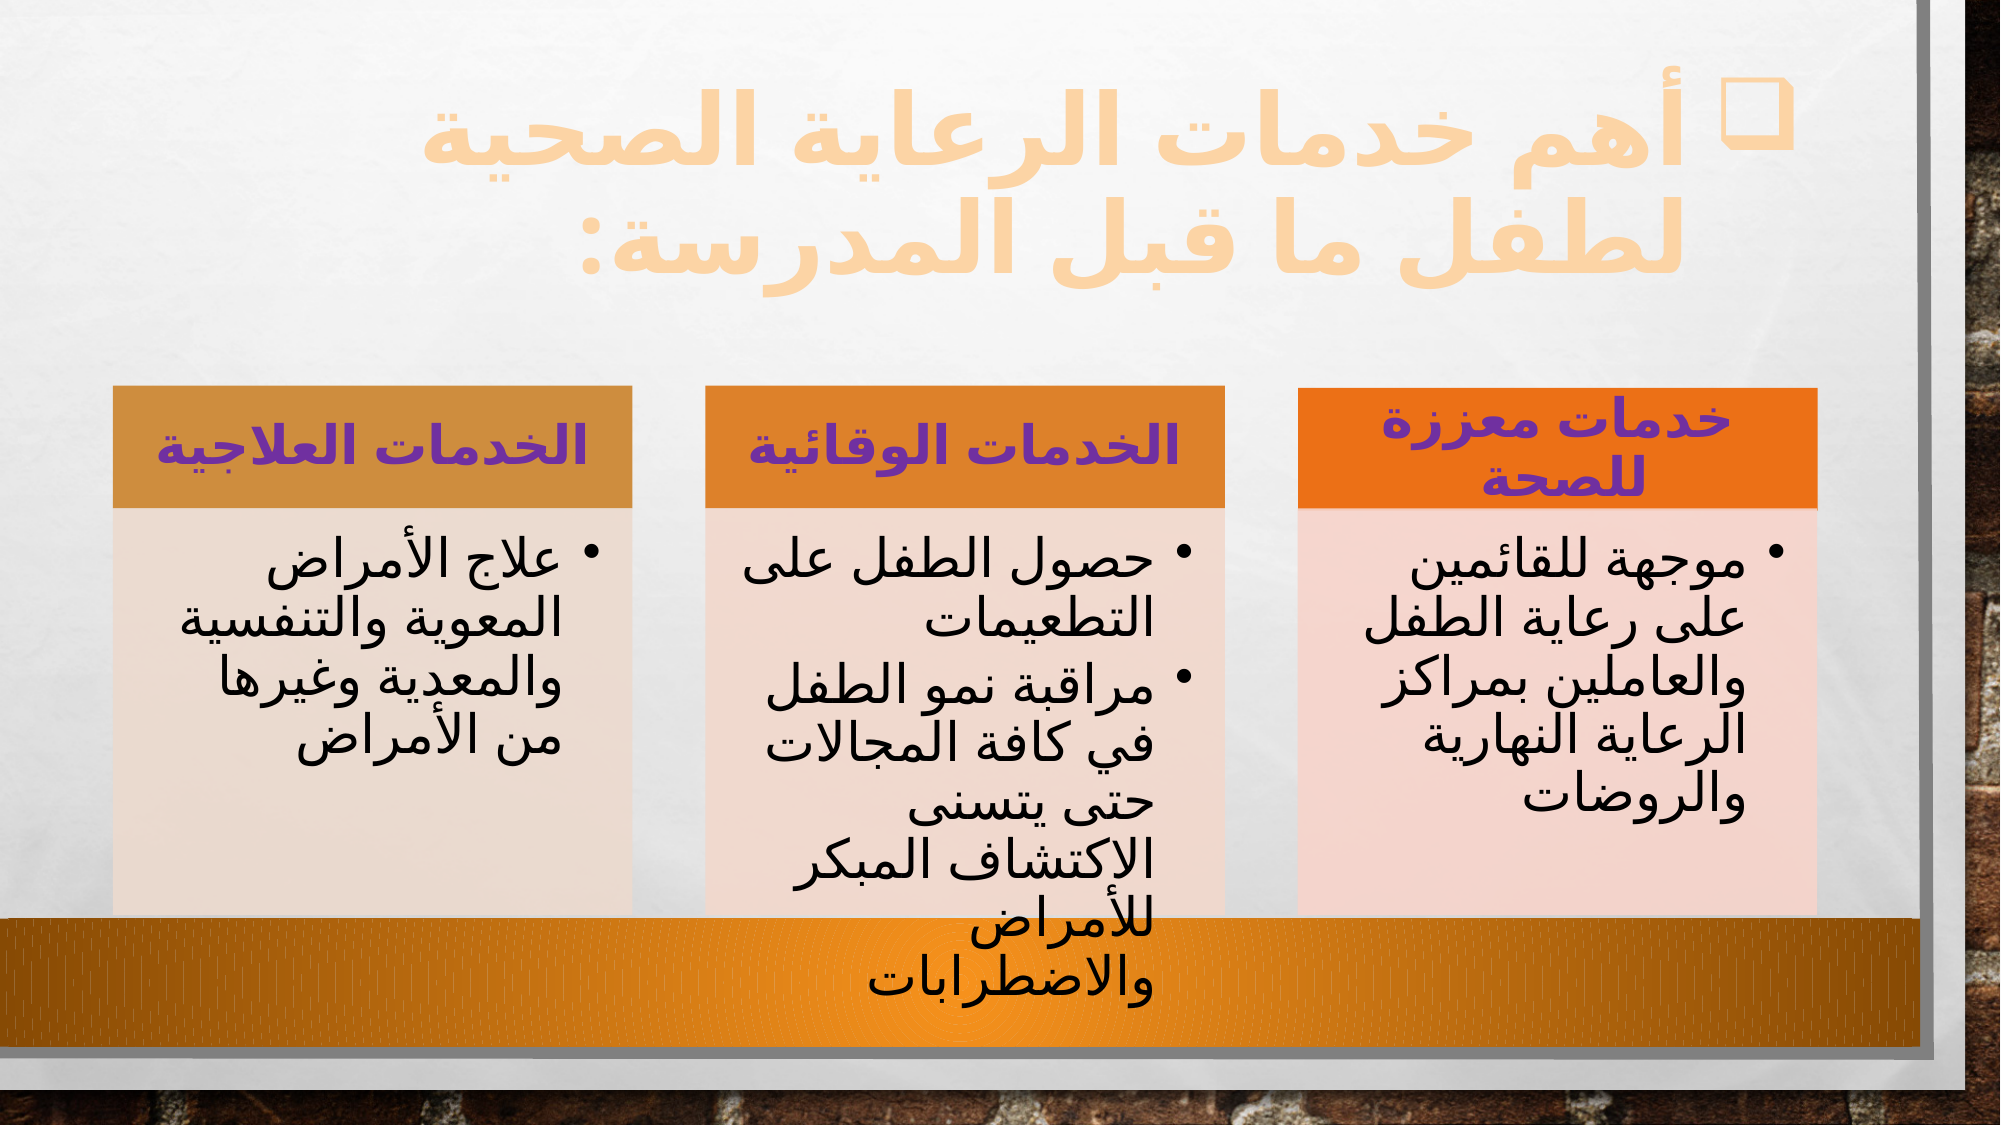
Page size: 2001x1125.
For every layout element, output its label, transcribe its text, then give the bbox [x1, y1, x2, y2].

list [112, 378, 1818, 923]
title أهم خدمات الرعاية الصحية لطفل ما قبل المدرسة: [112, 92, 1818, 282]
picture [0, 0, 2000, 1125]
